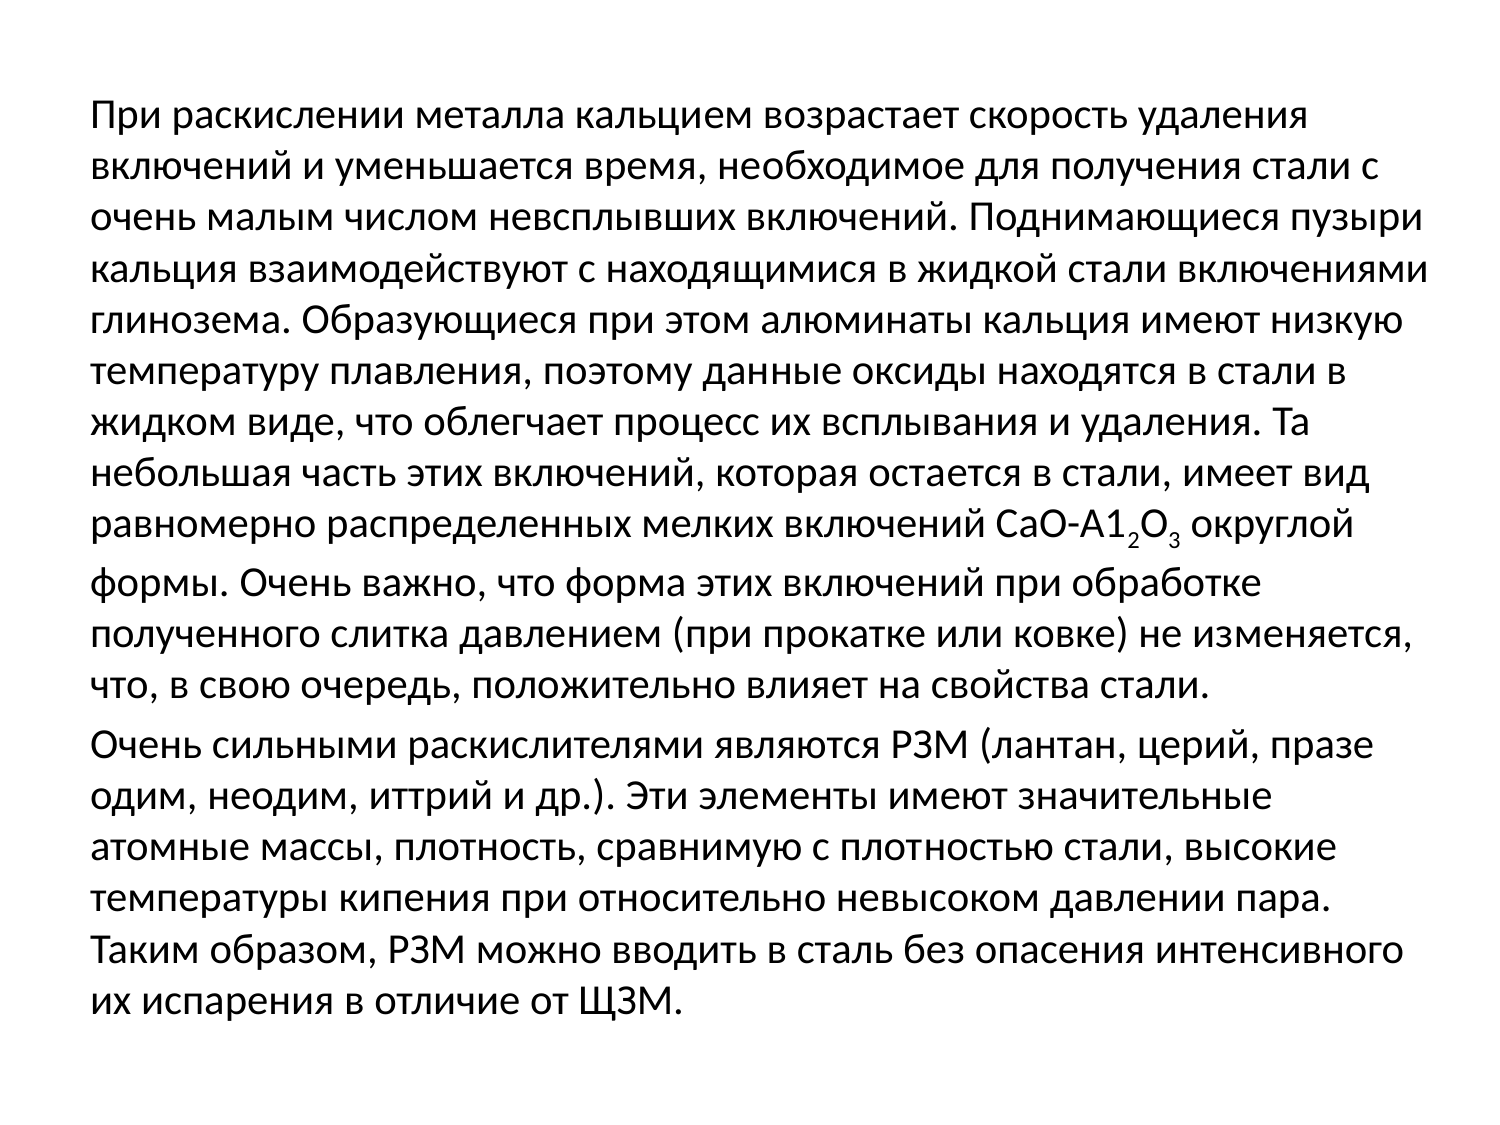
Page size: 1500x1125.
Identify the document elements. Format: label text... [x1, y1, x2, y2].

list При раскислении металла кальци­ем возрастает скорость удаления включений и уменьшается время, не­обходимое для получения стали с очень малым числом невсплывших включений. Поднимающиеся пузыри кальция взаимодействуют с находя­щимися в жидкой стали включениями глинозема. Образующиеся при этом алюминаты кальция имеют низкую температуру плавления, поэтому дан­ные оксиды находятся в стали в жид­ком виде, что облегчает процесс их всплывания и удаления. Та небольшая часть этих включений, которая оста­ется в стали, имеет вид равномерно распределенных мелких включений СаО-А12О3 округлой формы. Очень важно, что форма этих включений при обработке полученного слитка давле­нием (при прокатке или ковке) не из­меняется, что, в свою очередь, поло­жительно влияет на свойства стали. Очень сильными раскислителями являются РЗМ (лантан, церий, празе­одим, неодим, иттрий и др.). Эти эле­менты имеют значительные атомные массы, плотность, сравнимую с плот­ностью стали, высокие температуры кипения при относительно невысоком давлении пара. Таким образом, РЗМ можно вводить в сталь без опасения интенсивного их испарения в отличие от ЩЗМ. [75, 78, 1447, 1094]
